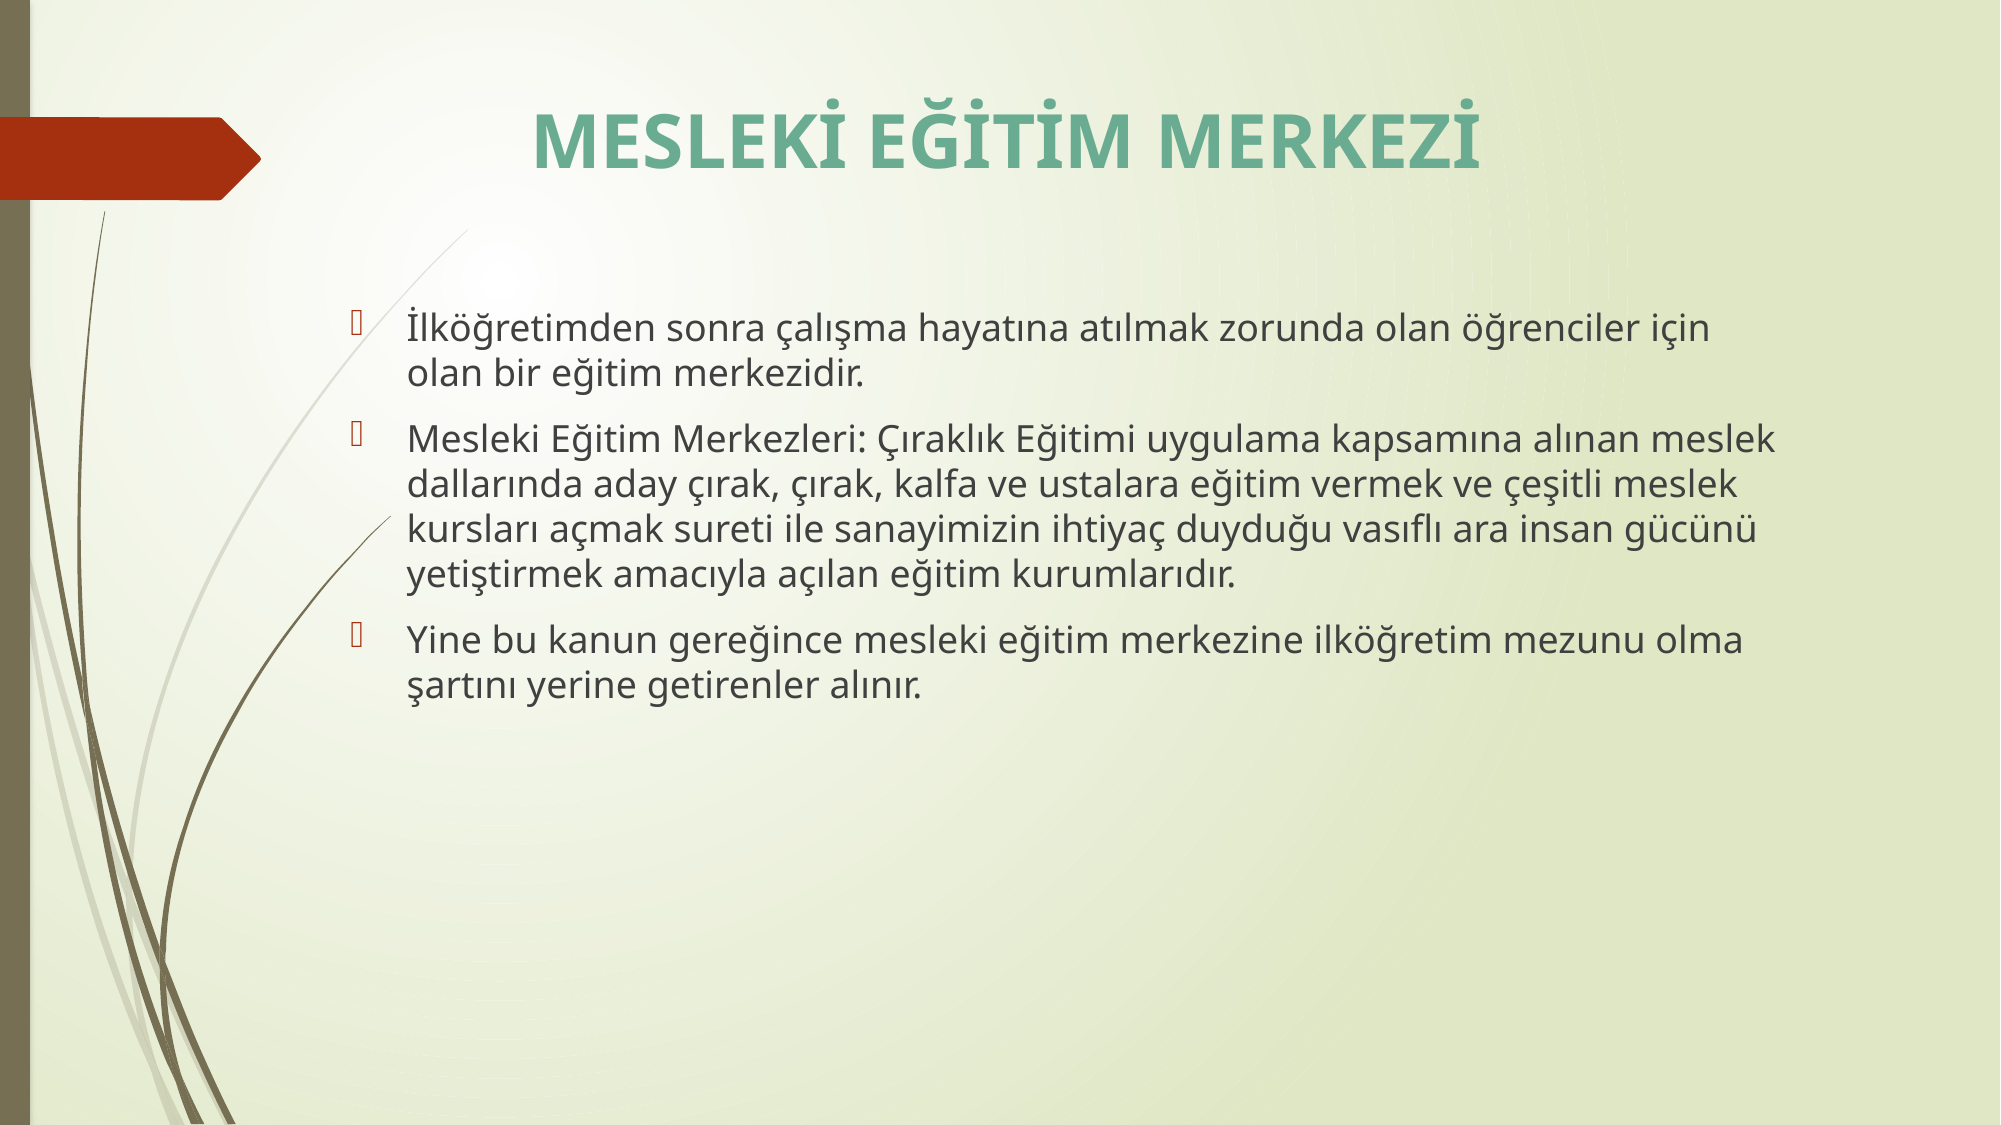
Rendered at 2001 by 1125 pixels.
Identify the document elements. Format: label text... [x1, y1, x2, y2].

list İlköğretimden sonra çalışma hayatına atılmak zorunda olan öğrenciler için olan bir eğitim merkezidir. Mesleki Eğitim Merkezleri: Çıraklık Eğitimi uygulama kapsamına alınan meslek dallarında aday çırak, çırak, kalfa ve ustalara eğitim vermek ve çeşitli meslek kursları açmak sureti ile sanayimizin ihtiyaç duyduğu vasıflı ara insan gücünü yetiştirmek amacıyla açılan eğitim kurumlarıdır. Yine bu kanun gereğince mesleki eğitim merkezine ilköğretim mezunu olma şartını yerine getirenler alınır. [335, 296, 1798, 917]
title MESLEKİ EĞİTİM MERKEZİ [275, 86, 1738, 297]
